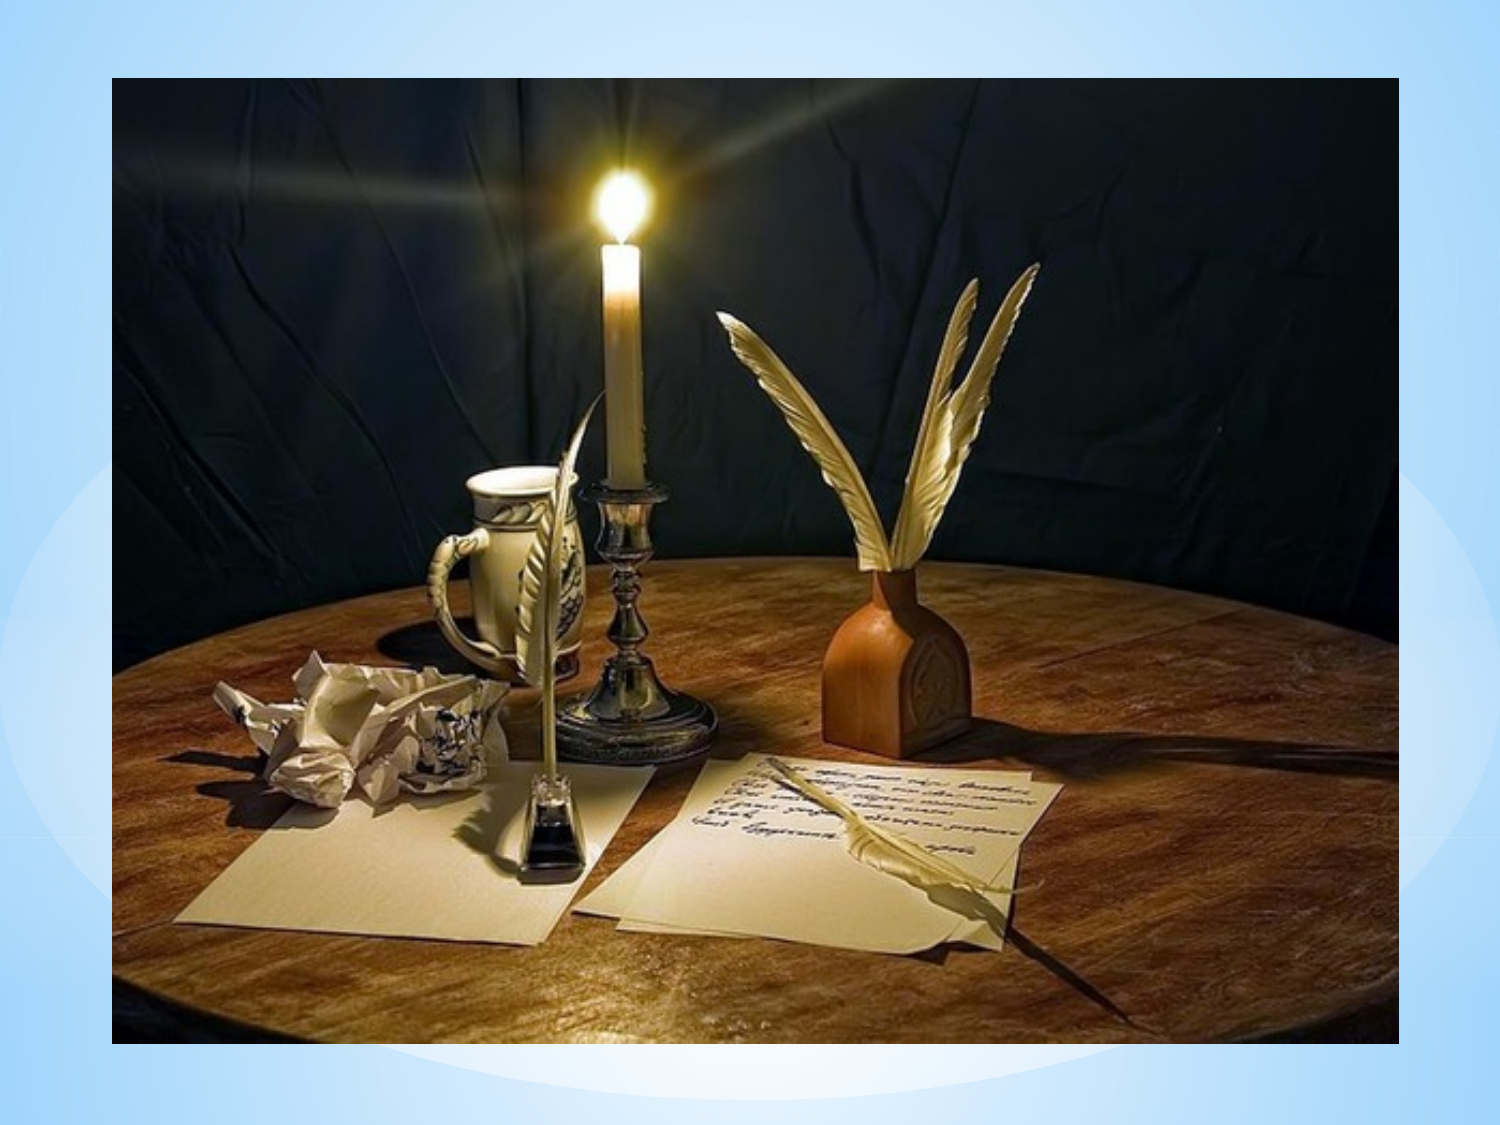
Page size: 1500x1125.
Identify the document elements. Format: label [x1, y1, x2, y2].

list [111, 77, 1399, 1044]
